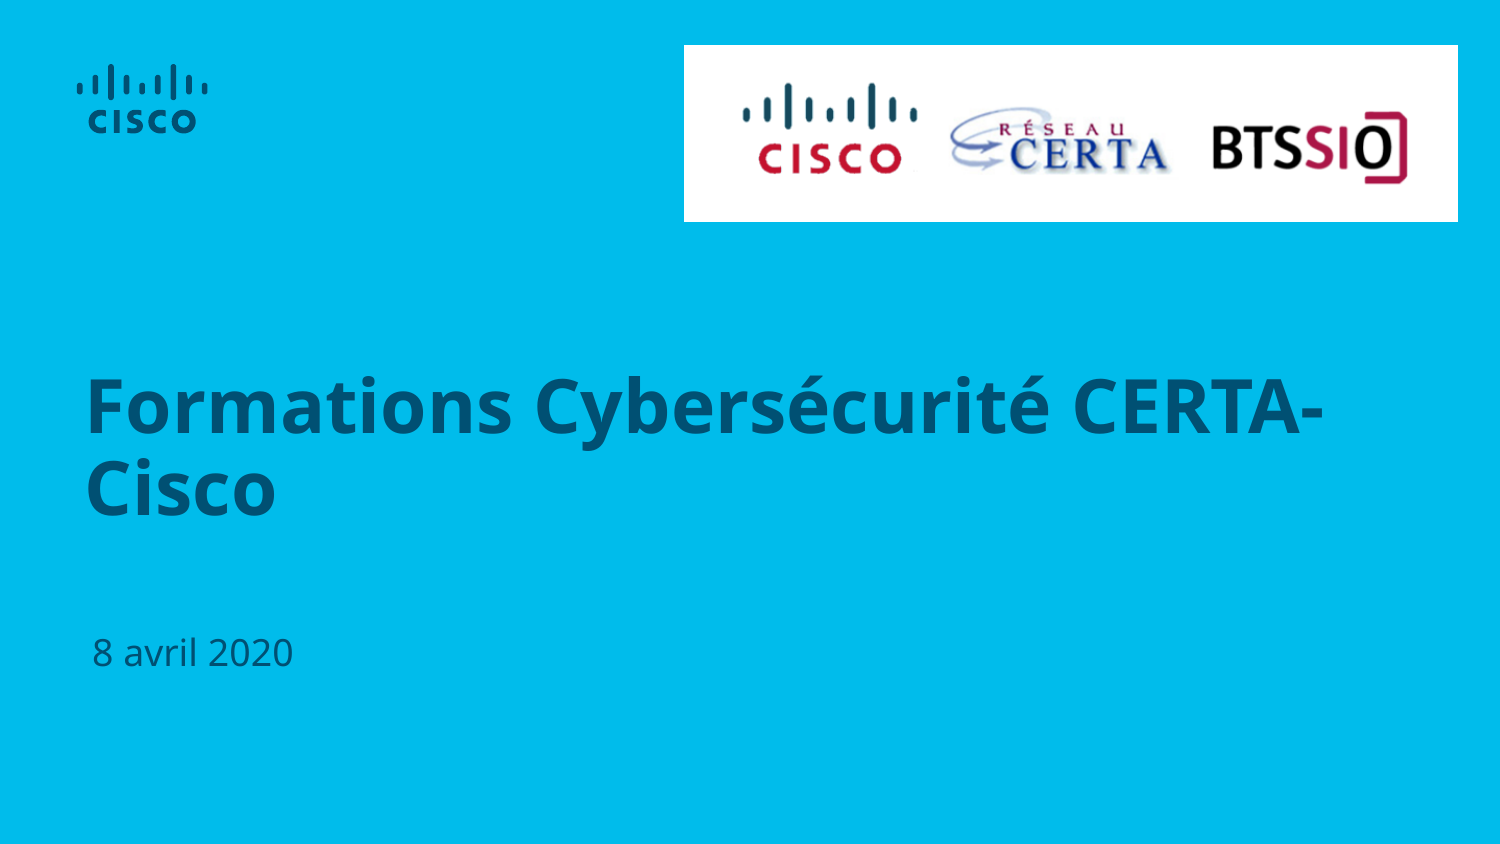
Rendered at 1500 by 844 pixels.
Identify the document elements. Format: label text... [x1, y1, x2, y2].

subtitle 8 avril 2020 [77, 634, 1438, 682]
picture [685, 46, 1457, 221]
title Formations Cybersécurité CERTA-Cisco [69, 433, 1438, 539]
